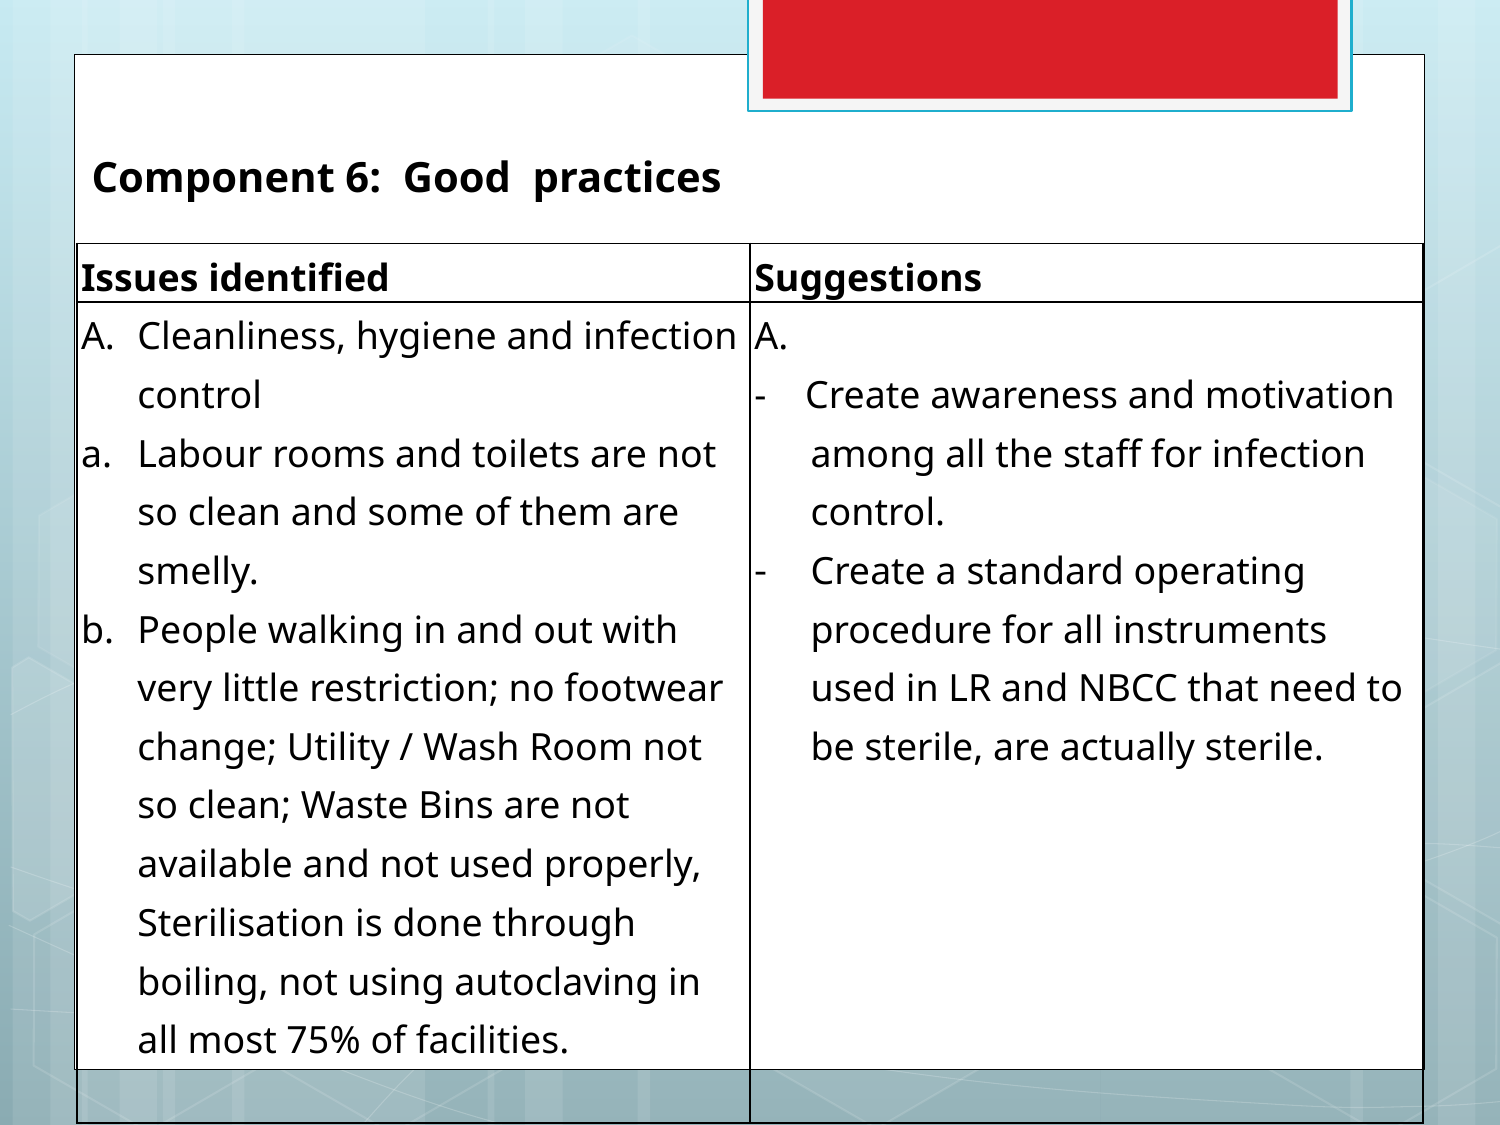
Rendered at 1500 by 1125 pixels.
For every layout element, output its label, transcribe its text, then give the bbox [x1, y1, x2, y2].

table_header Issues identified [78, 244, 749, 301]
table_cell Cleanliness, hygiene and infection control Labour rooms and toilets are not so clean and some of them are smelly. People walking in and out with very little restriction; no footwear change; Utility / Wash Room not so clean; Waste Bins are not available and not used properly, Sterilisation is done through boiling, not using autoclaving in all most 75% of facilities. [78, 303, 749, 1122]
table_cell A. - Create awareness and motivation among all the staff for infection control. Create a standard operating procedure for all instruments used in LR and NBCC that need to be sterile, are actually sterile. [751, 303, 1422, 1122]
title Component 6: Good practices [76, 113, 1424, 209]
table_header Suggestions [751, 244, 1422, 301]
